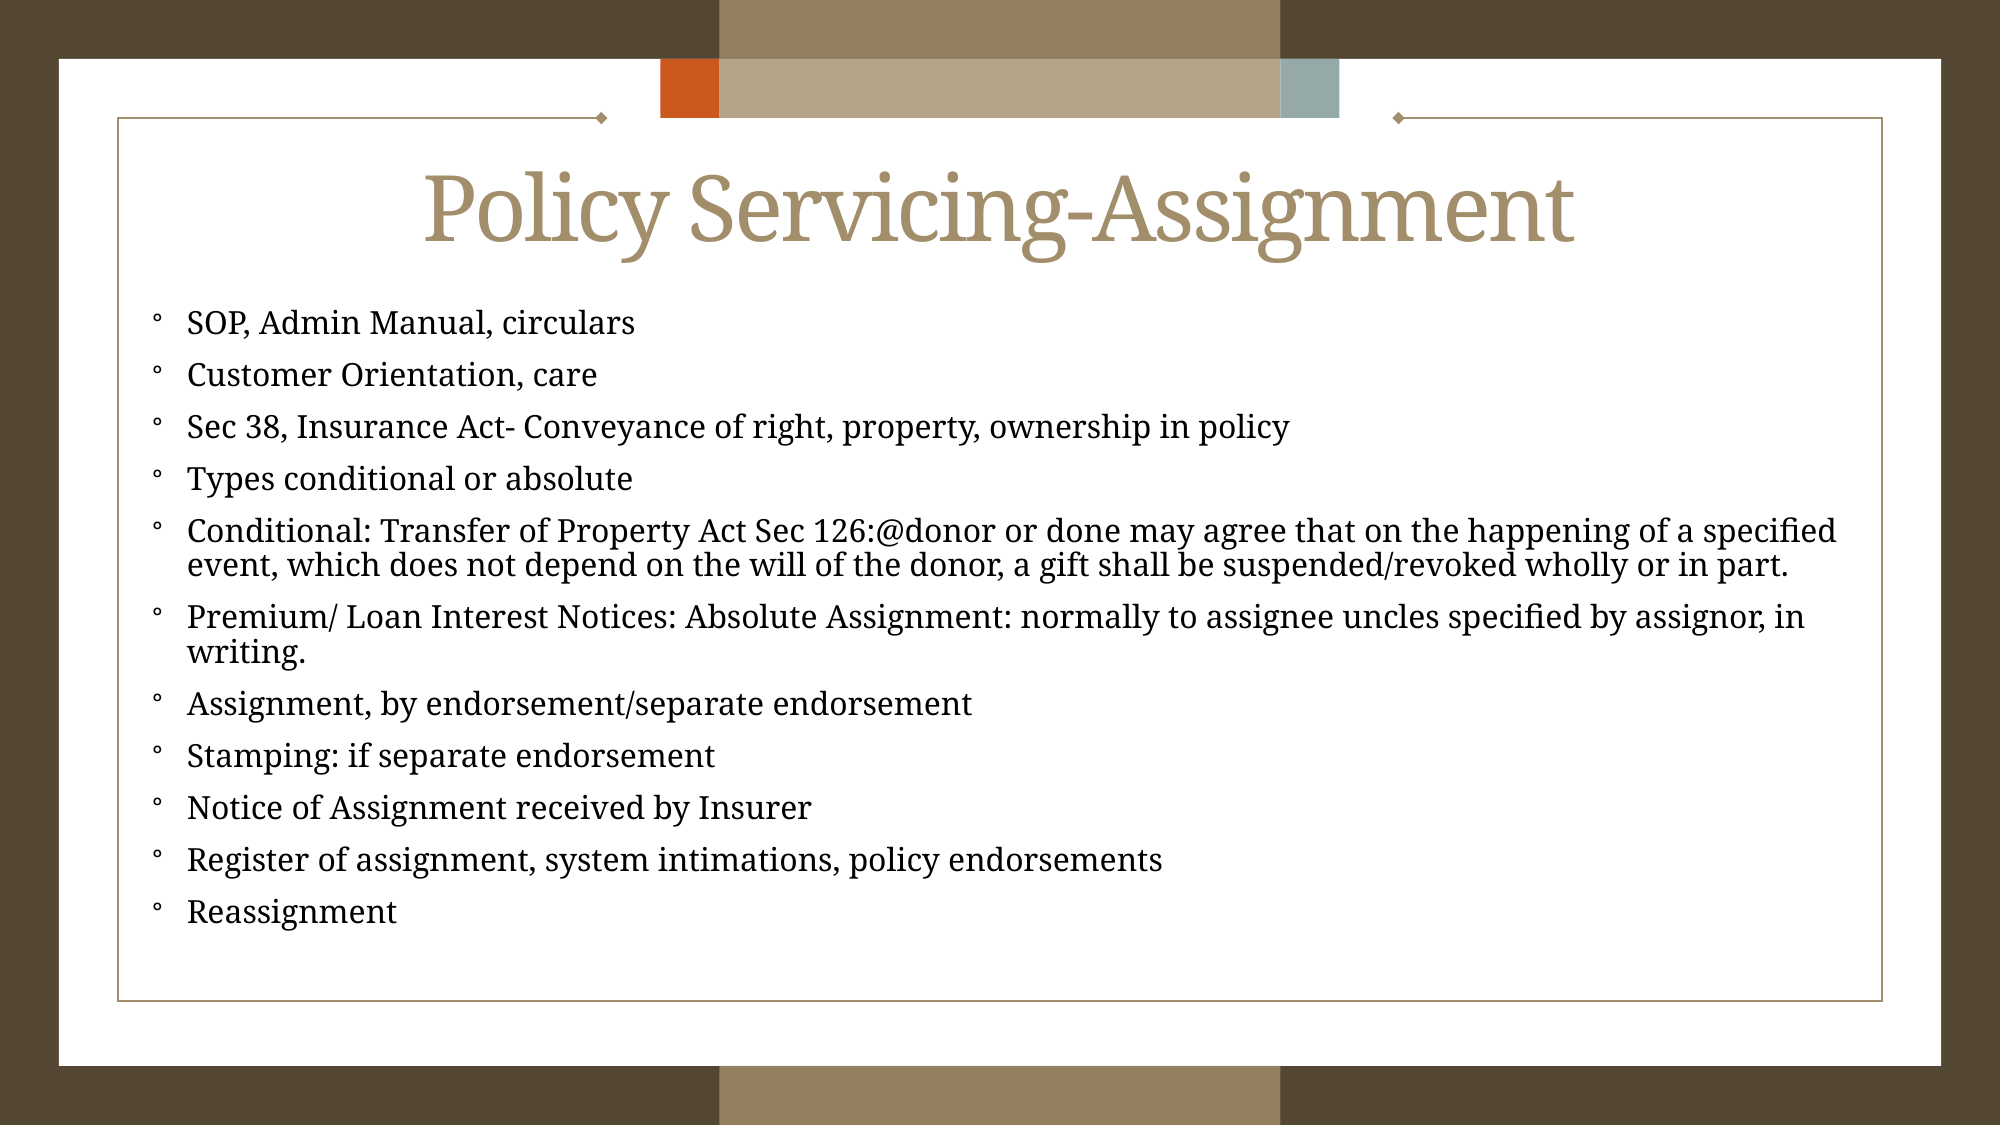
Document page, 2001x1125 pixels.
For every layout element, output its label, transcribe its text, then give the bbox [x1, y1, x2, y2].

list SOP, Admin Manual, circulars Customer Orientation, care Sec 38, Insurance Act- Conveyance of right, property, ownership in policy Types conditional or absolute Conditional: Transfer of Property Act Sec 126:@donor or done may agree that on the happening of a specified event, which does not depend on the will of the donor, a gift shall be suspended/revoked wholly or in part. Premium/ Loan Interest Notices: Absolute Assignment: normally to assignee uncles specified by assignor, in writing. Assignment, by endorsement/separate endorsement Stamping: if separate endorsement Notice of Assignment received by Insurer Register of assignment, system intimations, policy endorsements Reassignment [137, 299, 1863, 979]
title Policy Servicing-Assignment [137, 146, 1863, 278]
